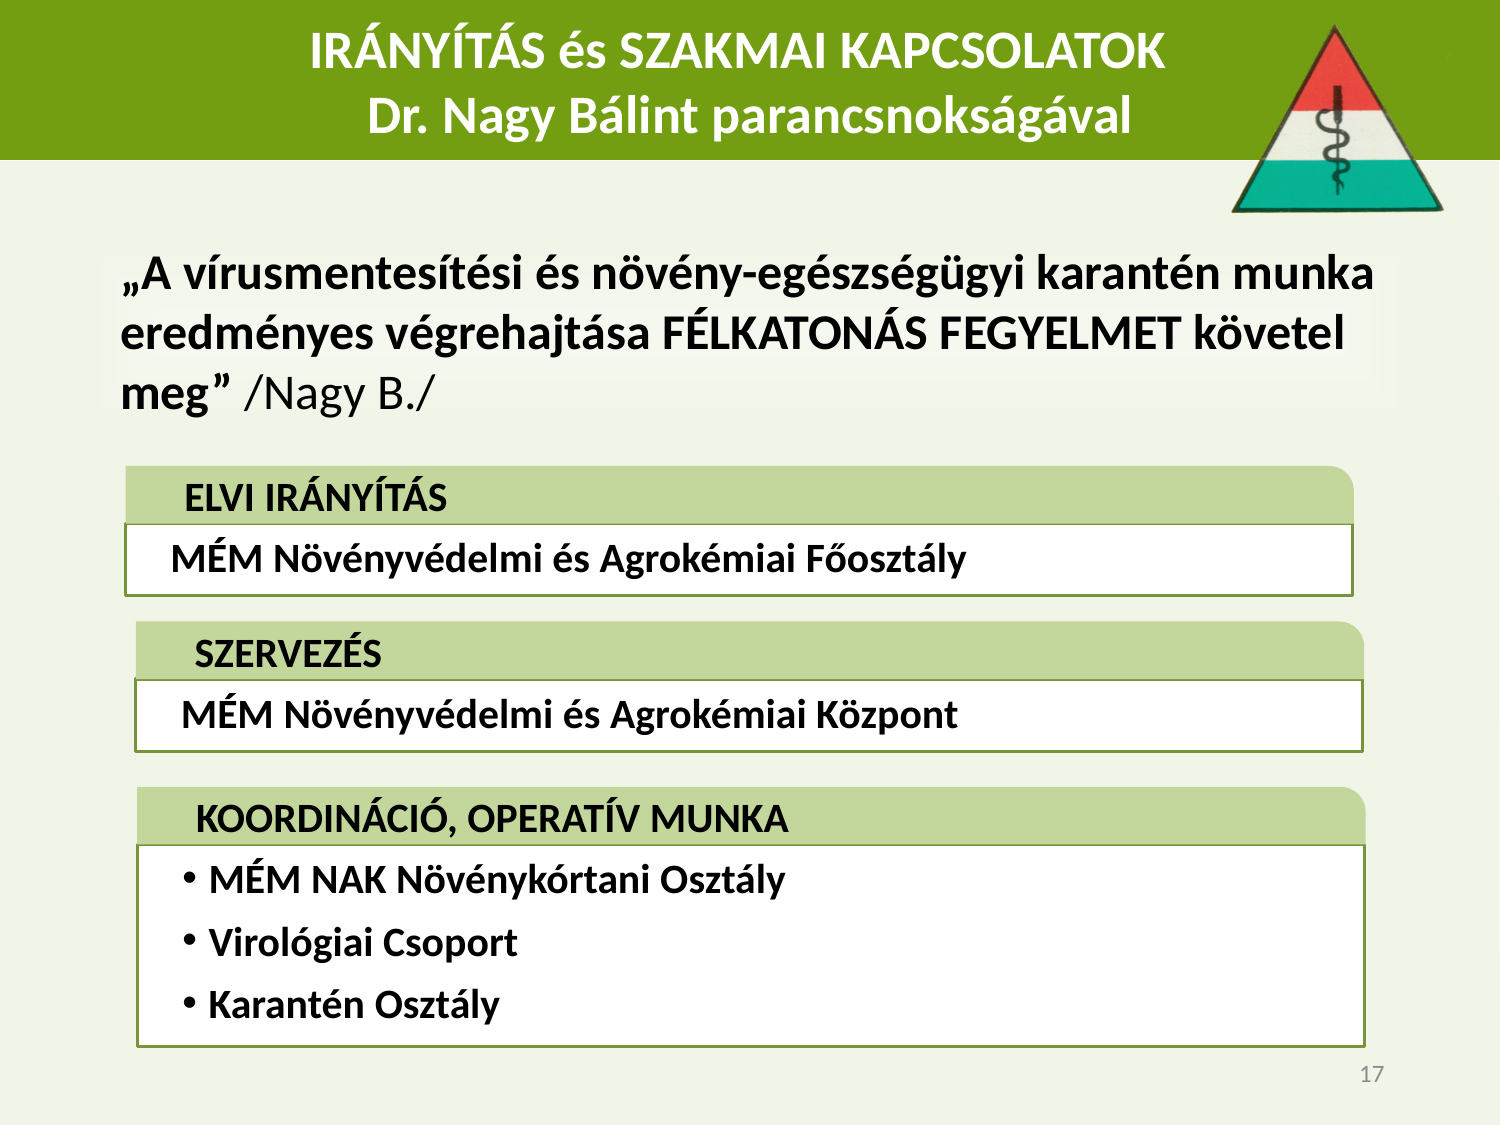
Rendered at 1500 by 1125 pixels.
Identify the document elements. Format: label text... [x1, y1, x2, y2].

list „A vírusmentesítési és növény-egészségügyi karantén munka eredményes végrehajtása FÉLKATONÁS FEGYELMET követel meg” /Nagy B./ [75, 231, 1424, 433]
text_box SZERVEZÉS [133, 619, 1367, 682]
text_box KOORDINÁCIÓ, OPERATÍV MUNKA [135, 784, 1368, 847]
picture [1225, 18, 1451, 219]
text_box ELVI IRÁNYÍTÁS [123, 463, 1356, 526]
slide_number 17 [1074, 1042, 1400, 1103]
title IRÁNYÍTÁS és SZAKMAI KAPCSOLATOK Dr. Nagy Bálint parancsnokságával [0, 0, 1500, 160]
text_box MÉM NAK Növénykórtani Osztály Virológiai Csoport Karantén Osztály [137, 847, 1365, 1047]
text_box MÉM Növényvédelmi és Agrokémiai Főosztály [125, 526, 1353, 596]
text_box MÉM Növényvédelmi és Agrokémiai Központ [135, 682, 1363, 752]
